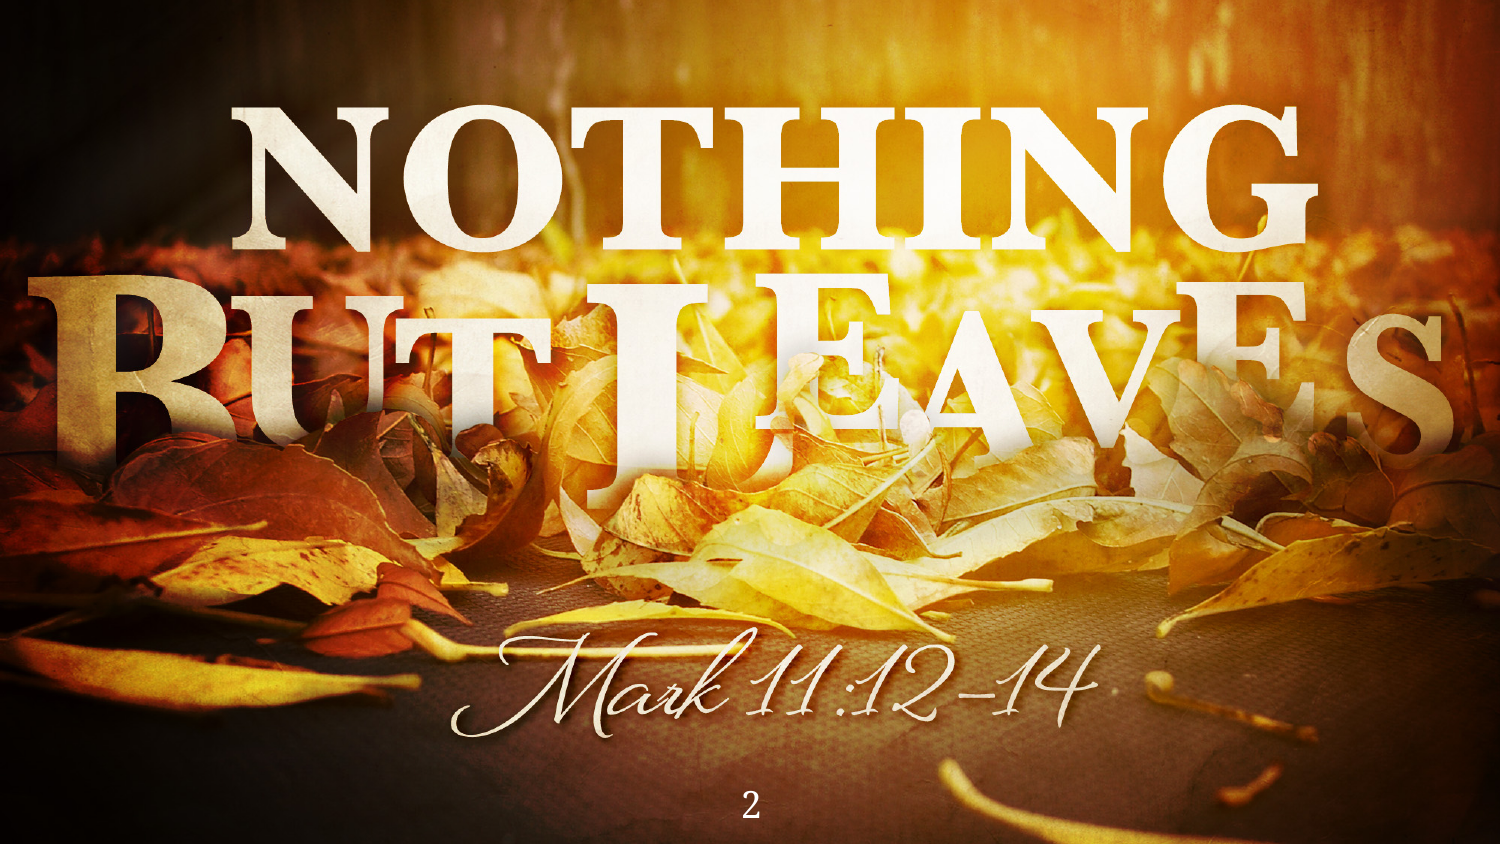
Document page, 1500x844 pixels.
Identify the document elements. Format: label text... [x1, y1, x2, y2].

text_box 2 [726, 774, 777, 834]
picture [0, 0, 1500, 844]
